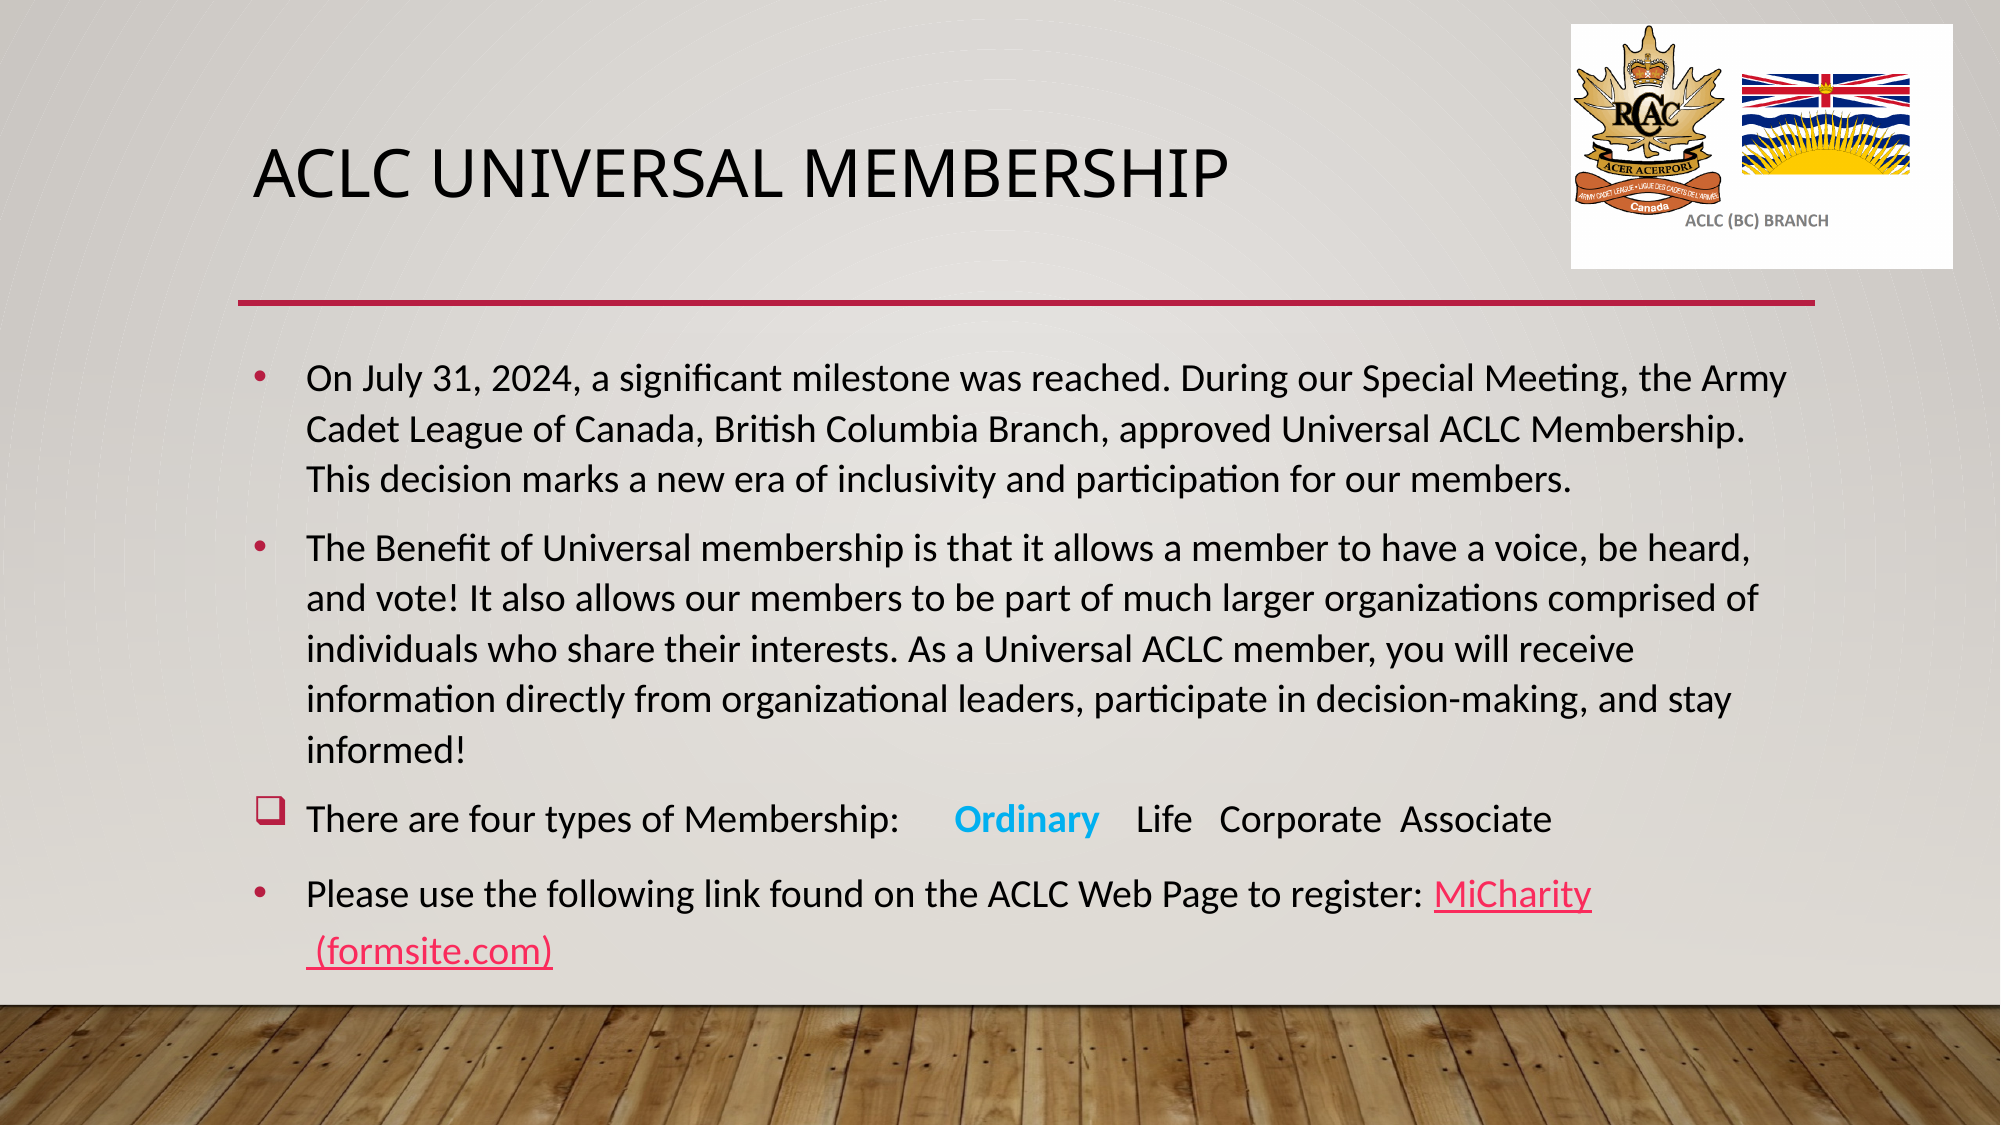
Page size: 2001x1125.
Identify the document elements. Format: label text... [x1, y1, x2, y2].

picture [0, 1005, 2000, 1125]
title ACLC Universal membership [238, 131, 1814, 284]
picture [1570, 24, 1953, 269]
list On July 31, 2024, a significant milestone was reached. During our Special Meeting, the Army Cadet League of Canada, British Columbia Branch, approved Universal ACLC Membership. This decision marks a new era of inclusivity and participation for our members. The Benefit of Universal membership is that it allows a member to have a voice, be heard, and vote! It also allows our members to be part of much larger organizations comprised of individuals who share their interests. As a Universal ACLC member, you will receive information directly from organizational leaders, participate in decision-making, and stay informed! There are four types of Membership: Ordinary Life Corporate Associate Please use the following link found on the ACLC Web Page to register: MiCharity (formsite.com) [238, 284, 1814, 1000]
